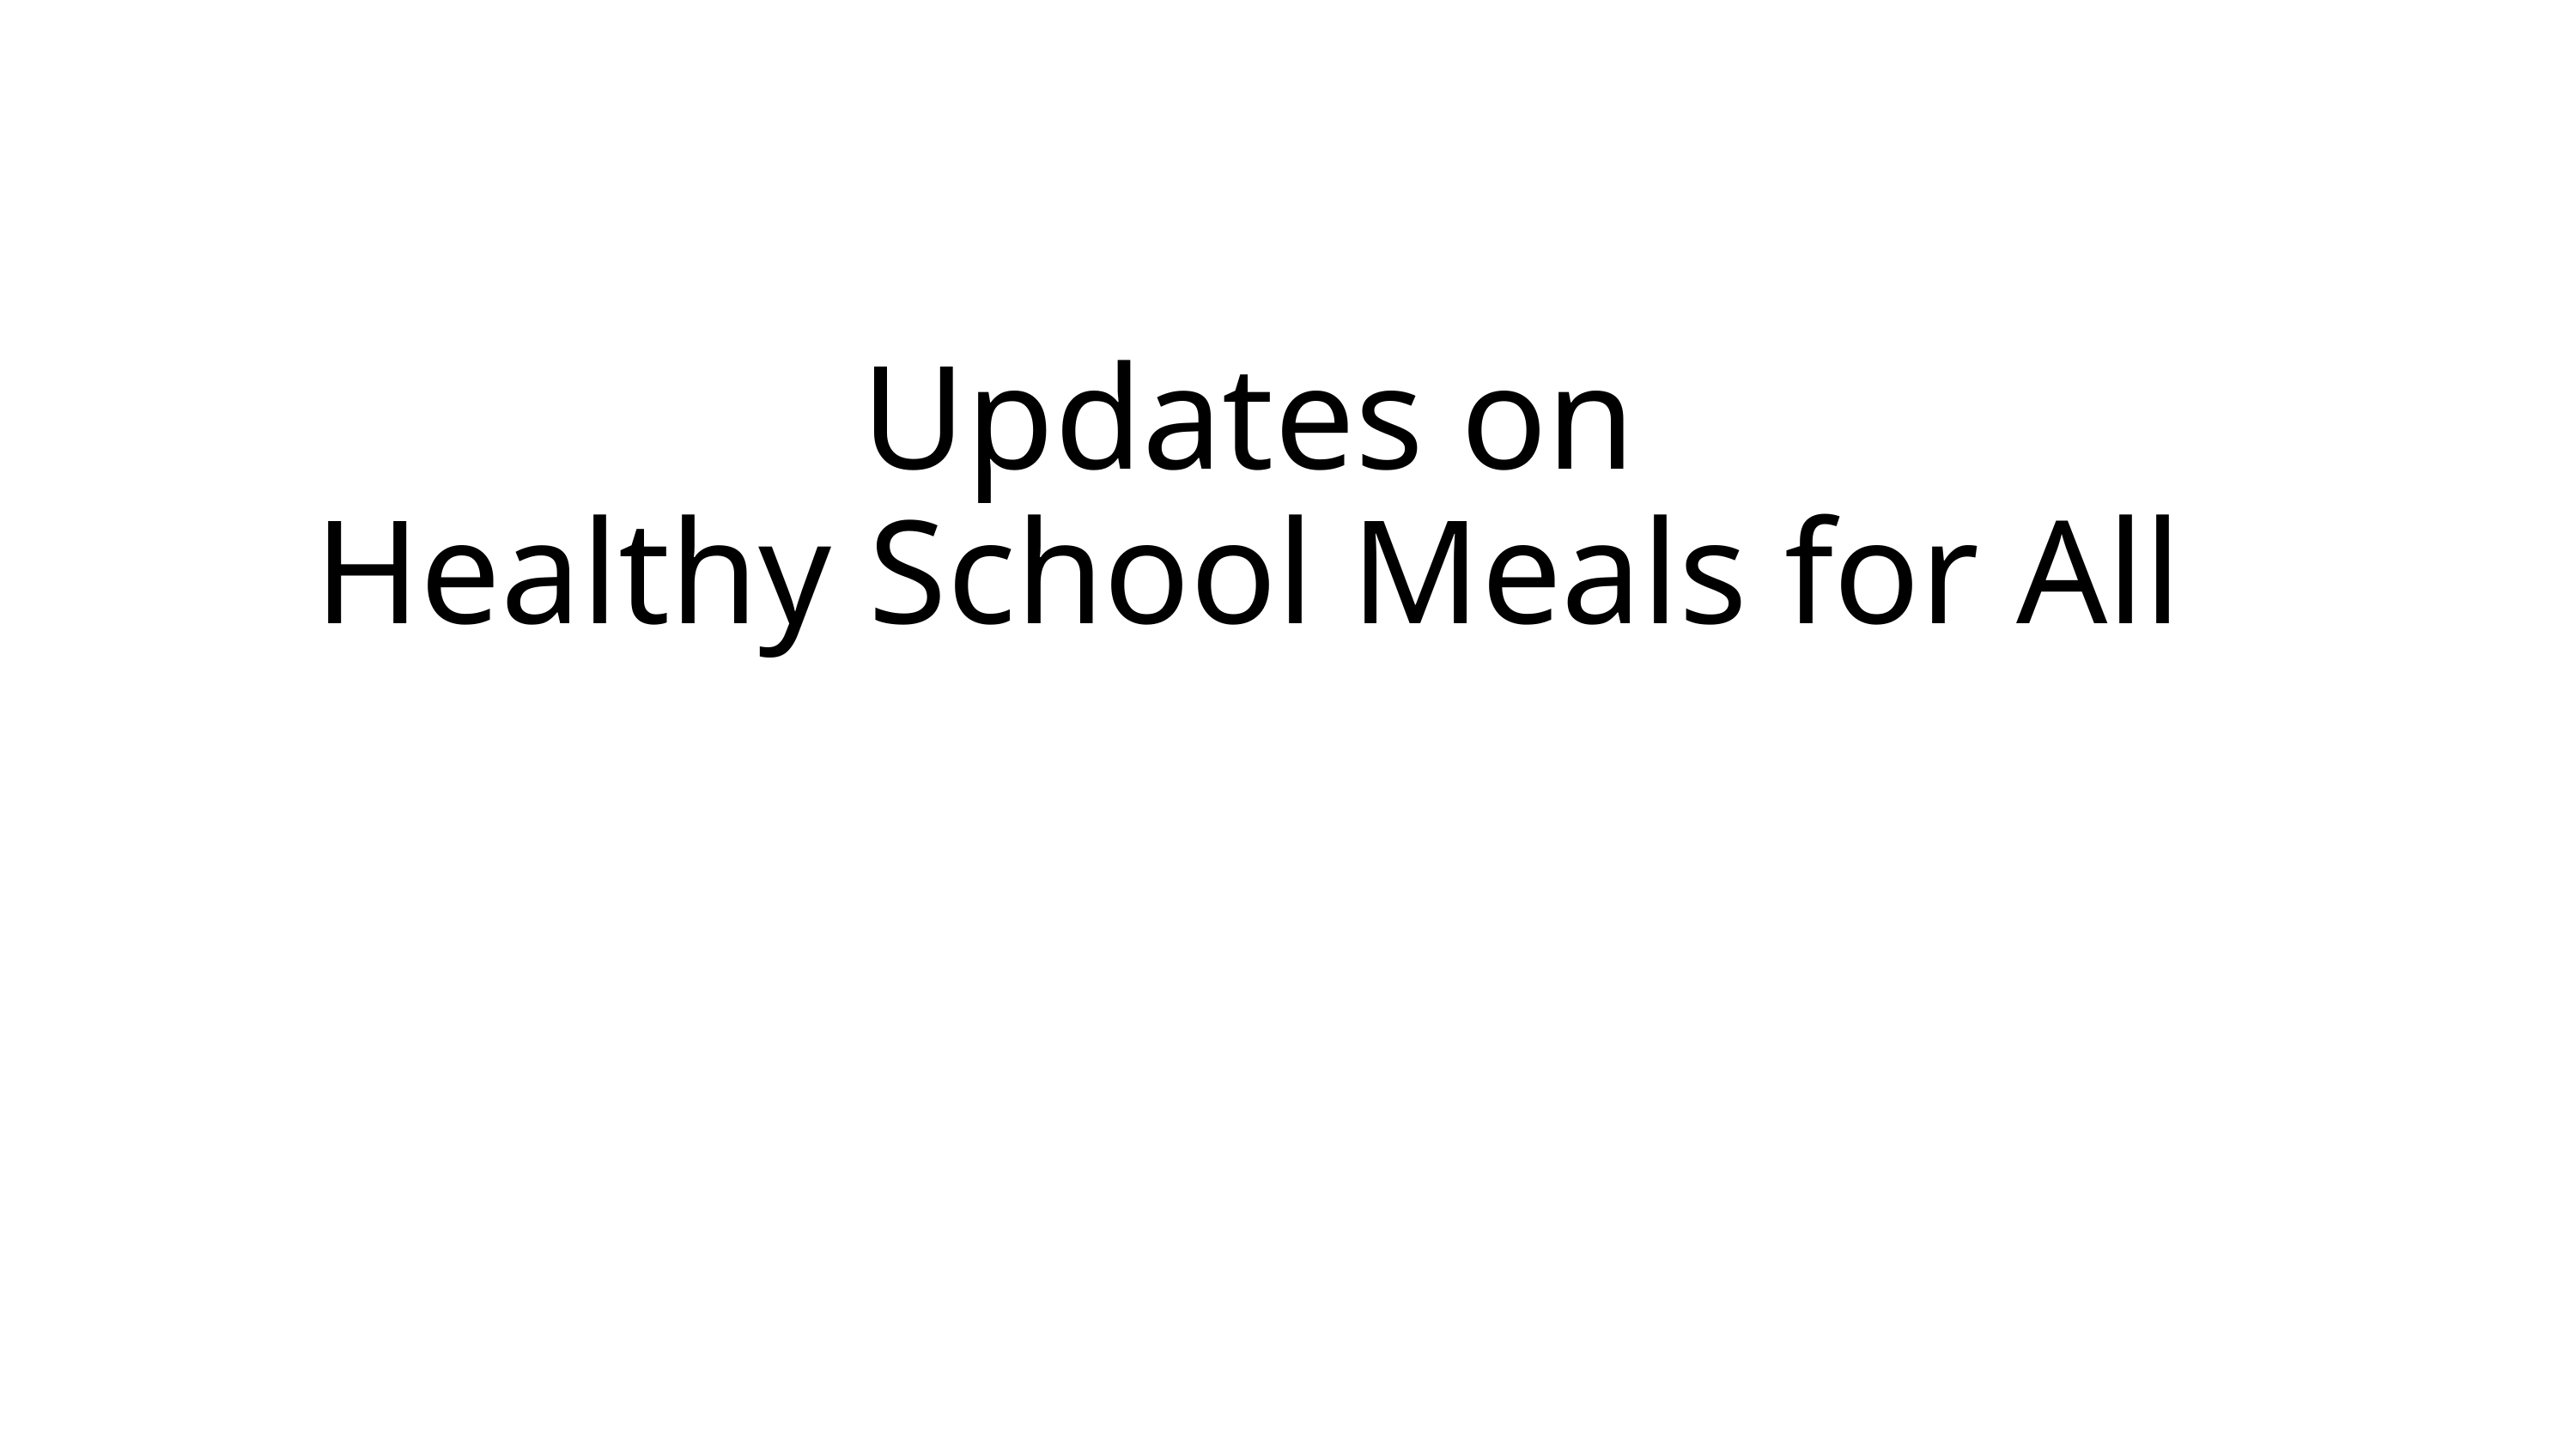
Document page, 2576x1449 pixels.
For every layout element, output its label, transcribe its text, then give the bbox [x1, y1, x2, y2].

title Updates on Healthy School Meals for All [200, 343, 2297, 652]
